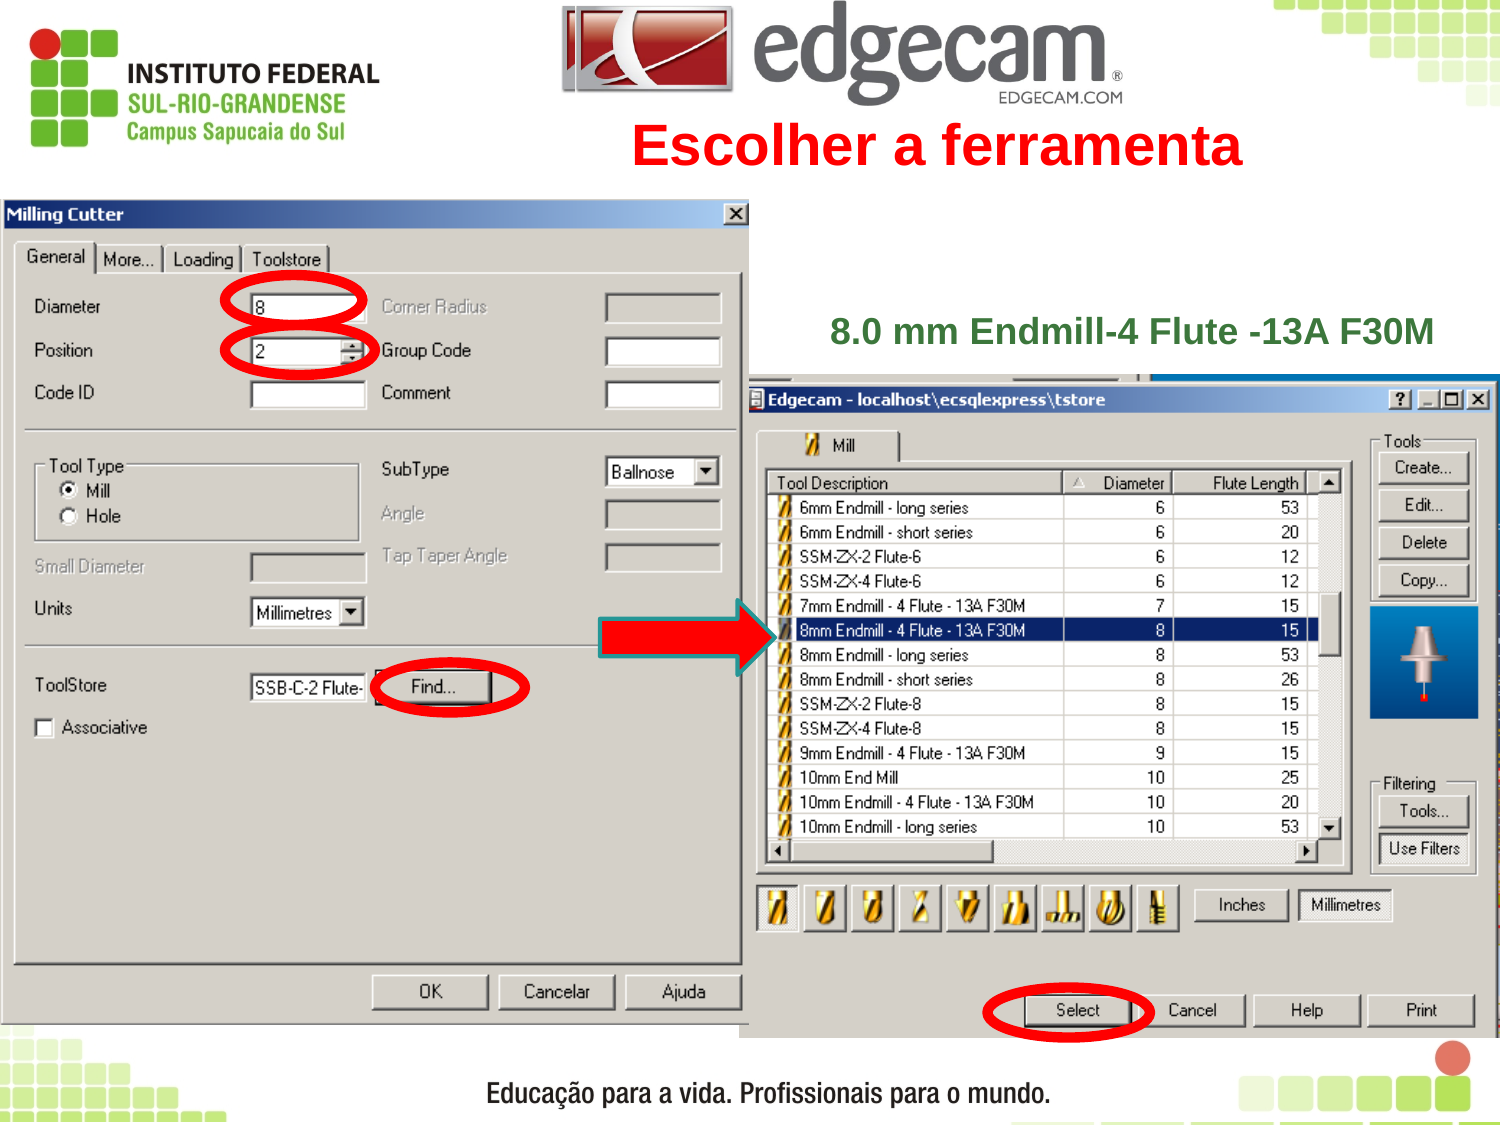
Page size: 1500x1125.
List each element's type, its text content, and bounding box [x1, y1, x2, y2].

picture [0, 0, 1500, 1125]
text_box 8.0 mm Endmill-4 Flute -13A F30M [815, 299, 1451, 360]
text_box Escolher a ferramenta [524, 99, 1350, 185]
